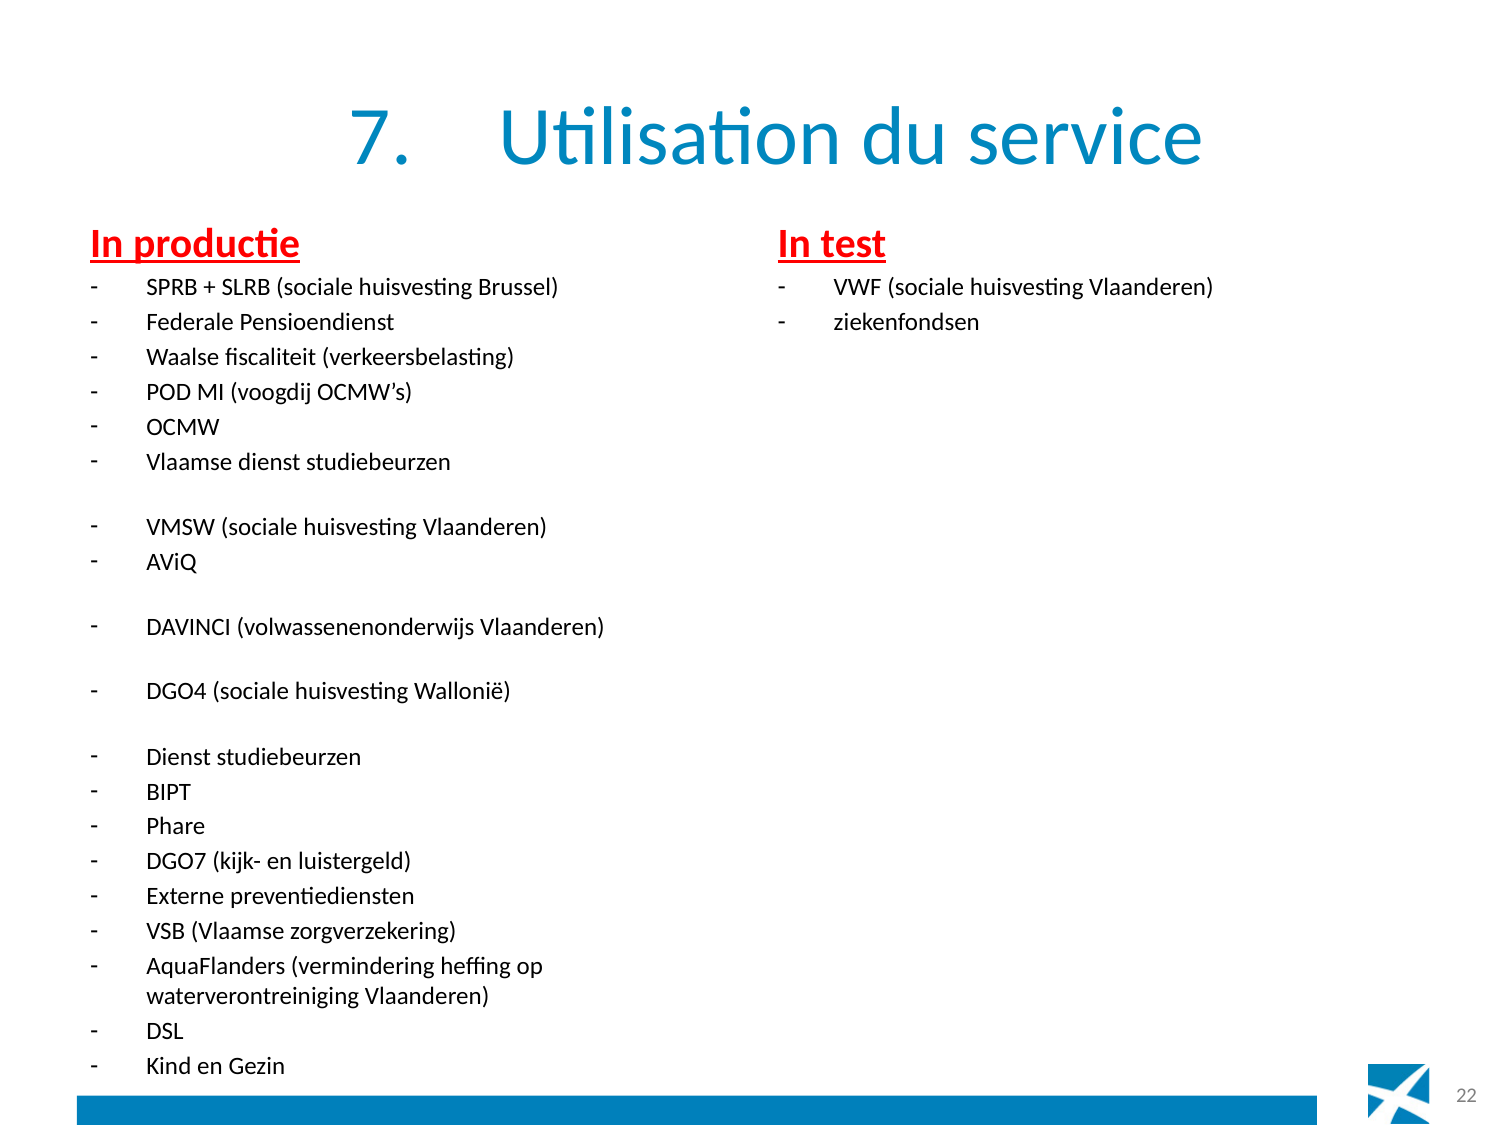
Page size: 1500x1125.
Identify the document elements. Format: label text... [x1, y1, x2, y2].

list In productie SPRB + SLRB (sociale huisvesting Brussel) Federale Pensioendienst Waalse fiscaliteit (verkeersbelasting) POD MI (voogdij OCMW’s) OCMW Vlaamse dienst studiebeurzen VMSW (sociale huisvesting Vlaanderen) AViQ DAVINCI (volwassenenonderwijs Vlaanderen) DGO4 (sociale huisvesting Wallonië) Dienst studiebeurzen BIPT Phare DGO7 (kijk- en luistergeld) Externe preventiediensten VSB (Vlaamse zorgverzekering) AquaFlanders (vermindering heffing op waterverontreiniging Vlaanderen) DSL Kind en Gezin [75, 208, 738, 1005]
list In test VWF (sociale huisvesting Vlaanderen) ziekenfondsen [762, 208, 1425, 1005]
slide_number 22 [1368, 1064, 1492, 1125]
text_box 7. Utilisation du service [101, 55, 1452, 208]
